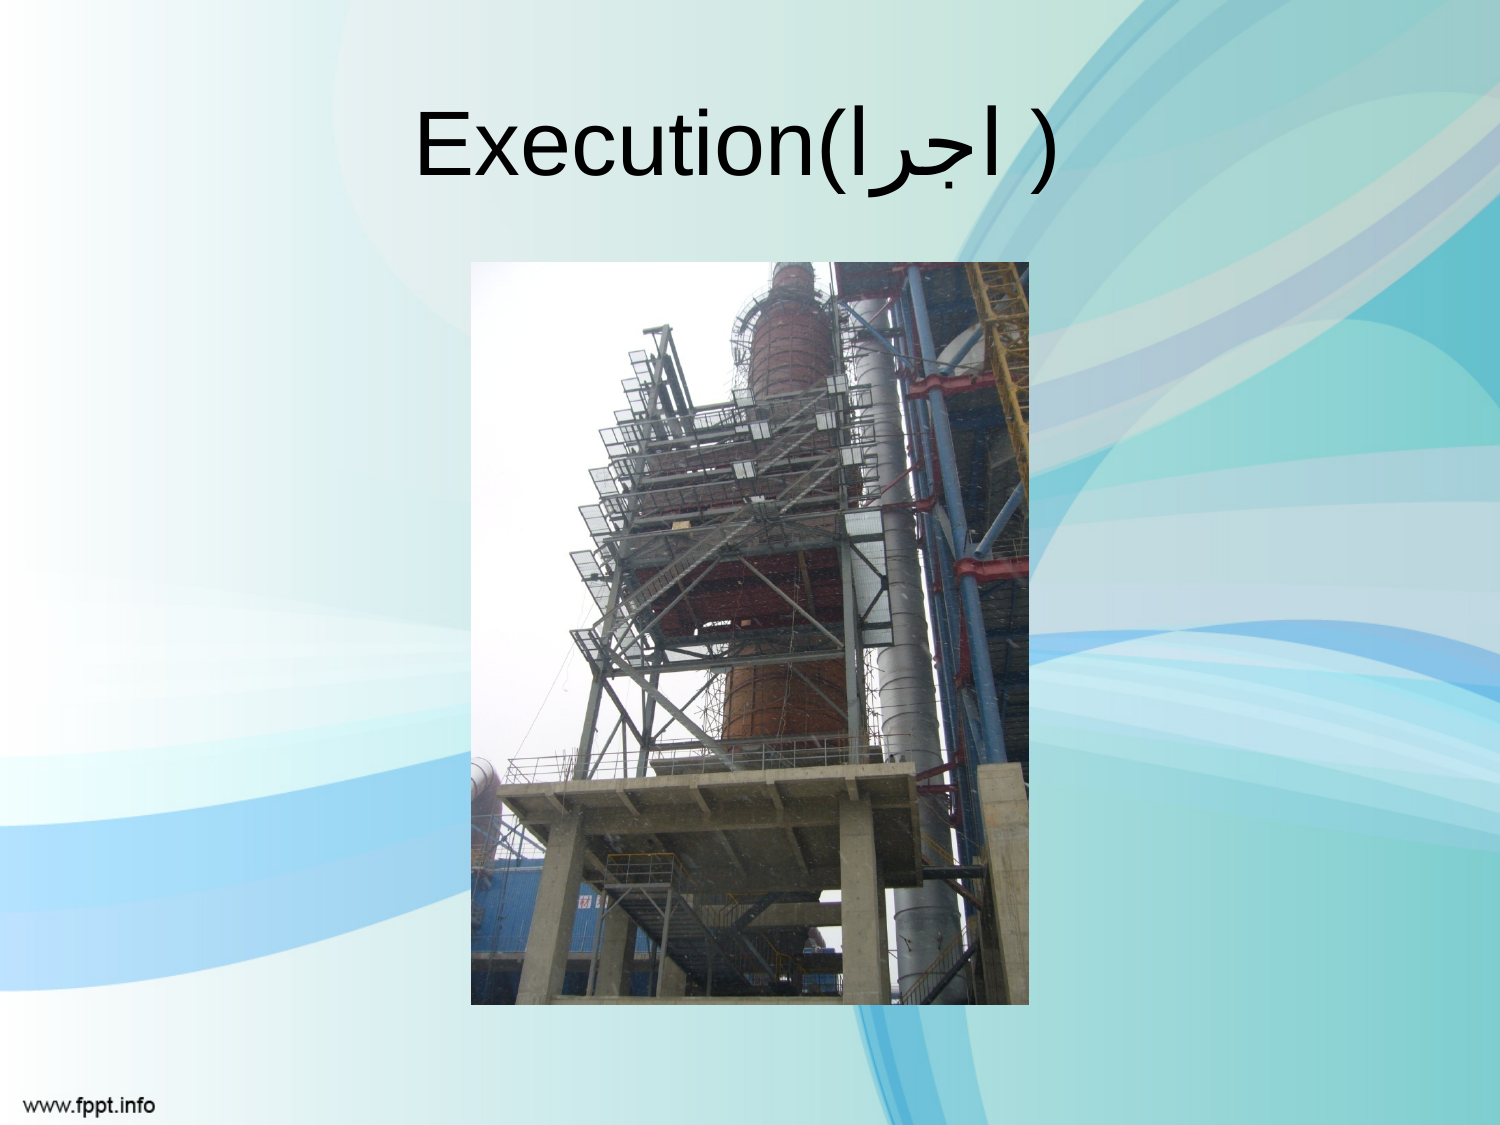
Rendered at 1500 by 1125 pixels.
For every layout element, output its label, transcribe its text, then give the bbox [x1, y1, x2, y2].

title Execution(اجرا ) [74, 44, 1426, 233]
picture [0, 0, 1500, 1125]
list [471, 262, 1029, 1006]
